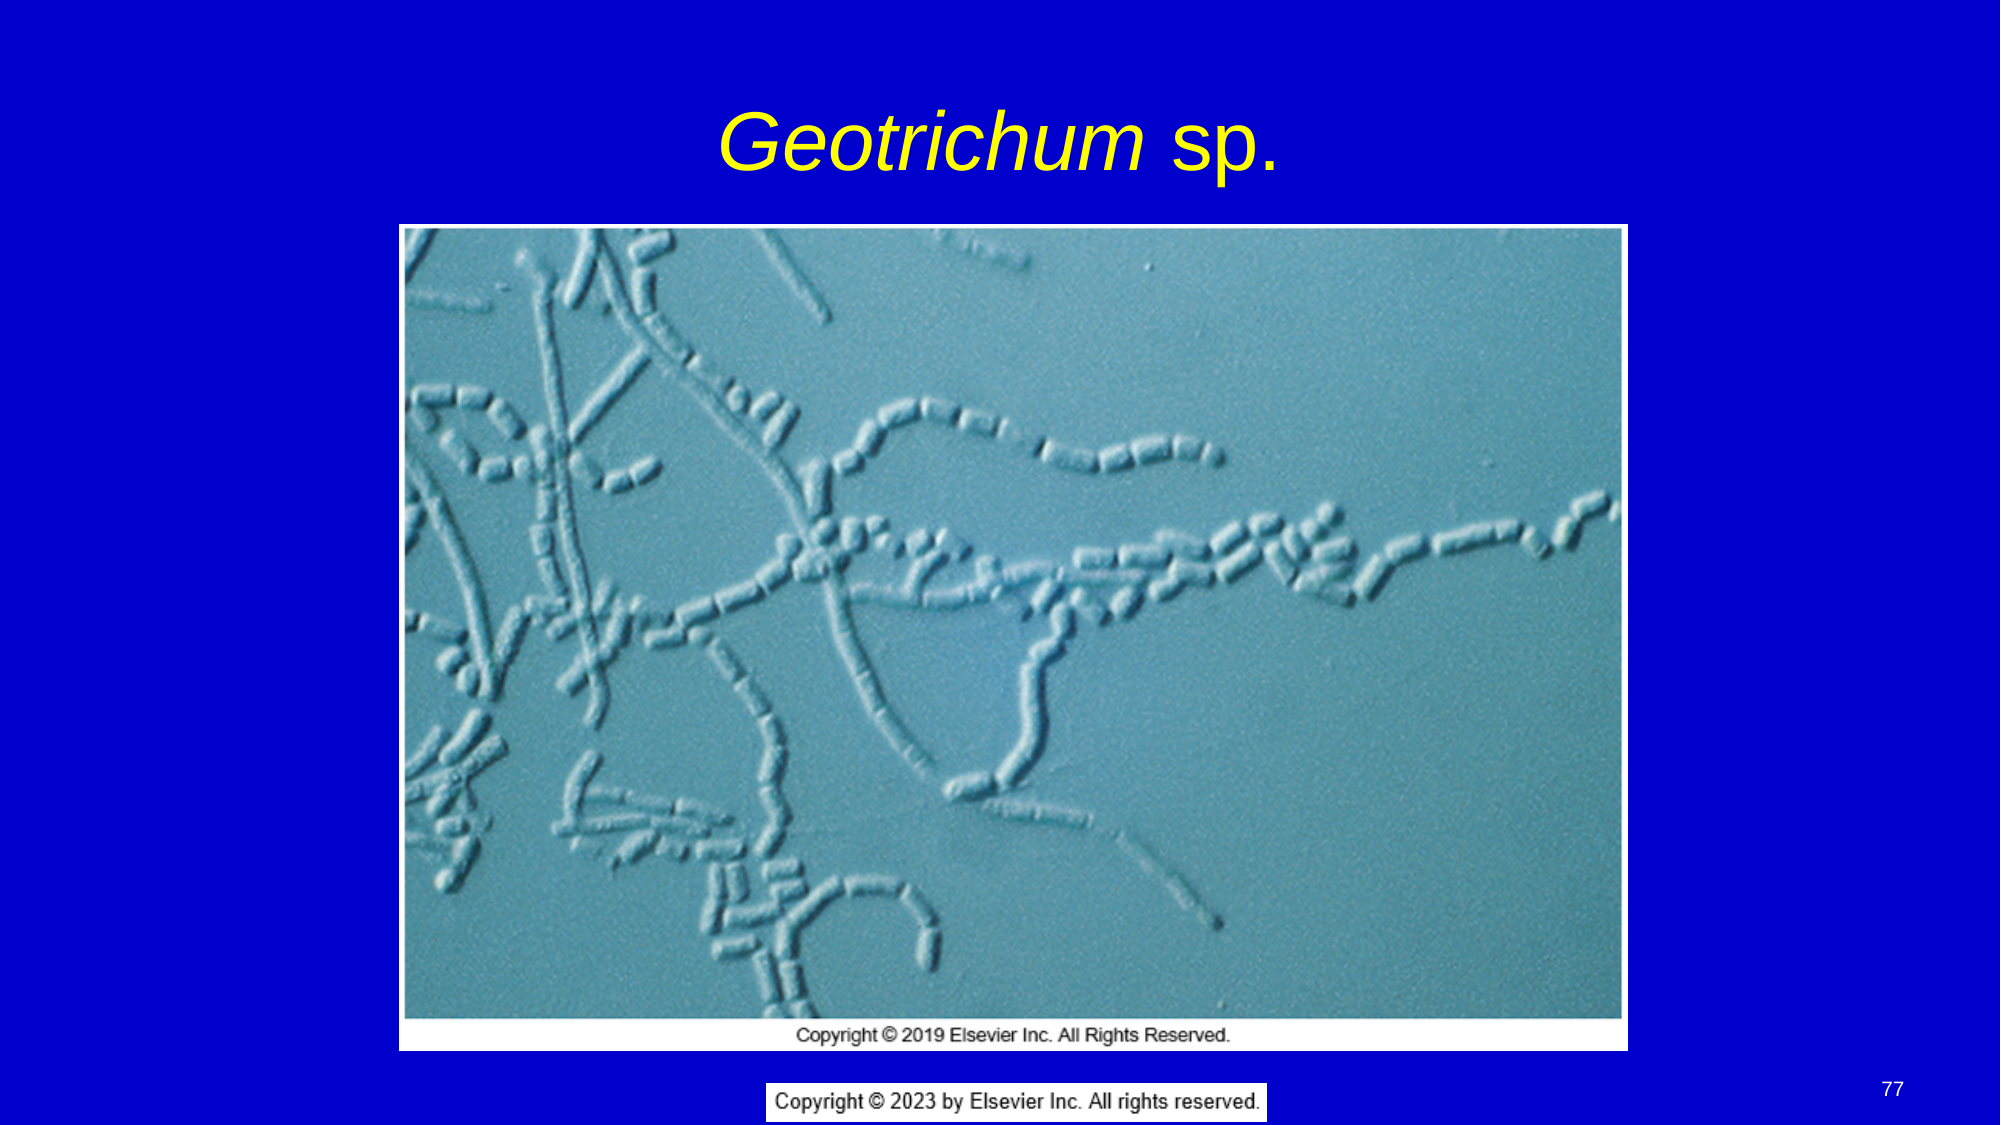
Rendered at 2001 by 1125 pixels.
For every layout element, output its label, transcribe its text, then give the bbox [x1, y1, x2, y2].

picture [766, 1083, 1267, 1122]
title Geotrichum sp. [137, 59, 1863, 216]
picture [399, 224, 1628, 1051]
